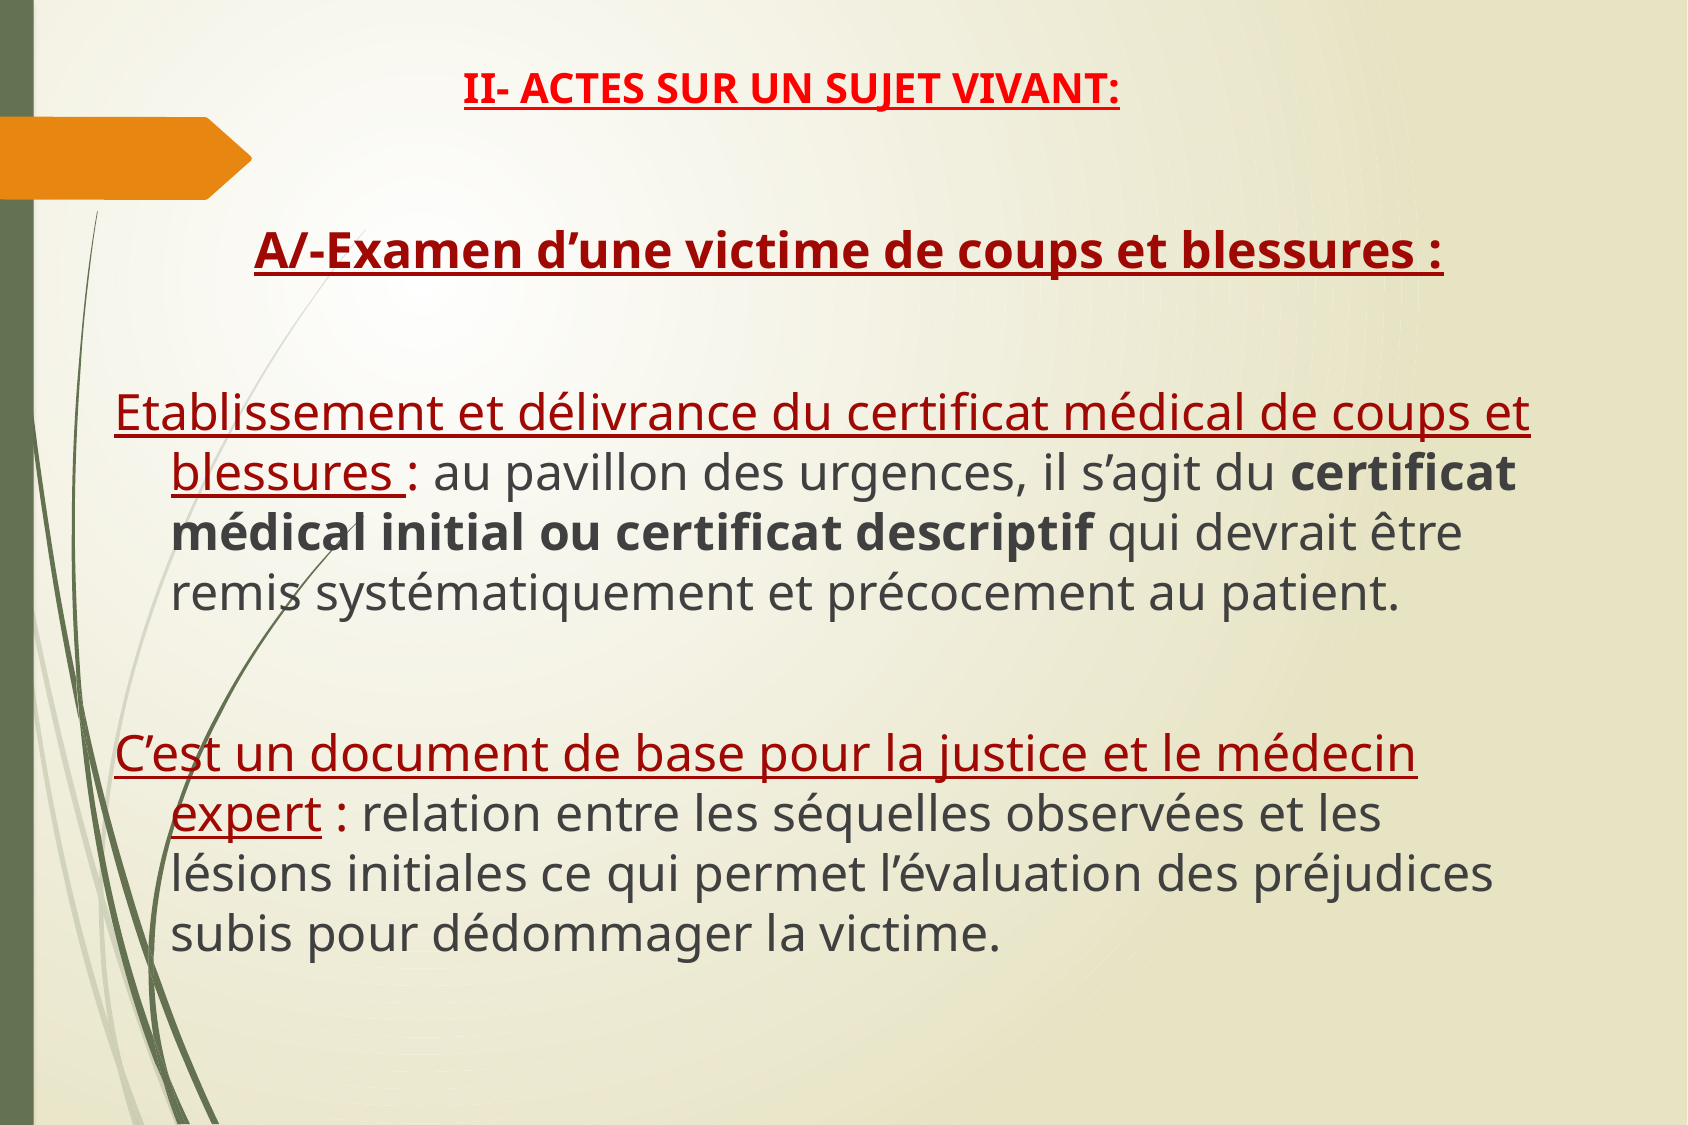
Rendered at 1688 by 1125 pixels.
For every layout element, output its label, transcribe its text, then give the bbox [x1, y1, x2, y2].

list A/-Examen d’une victime de coups et blessures : Etablissement et délivrance du certificat médical de coups et blessures : au pavillon des urgences, il s’agit du certificat médical initial ou certificat descriptif qui devrait être remis systématiquement et précocement au patient. C’est un document de base pour la justice et le médecin expert : relation entre les séquelles observées et les lésions initiales ce qui permet l’évaluation des préjudices subis pour dédommager la victime. [99, 210, 1565, 1043]
title II- ACTES SUR UN SUJET VIVANT: [105, 54, 1479, 149]
